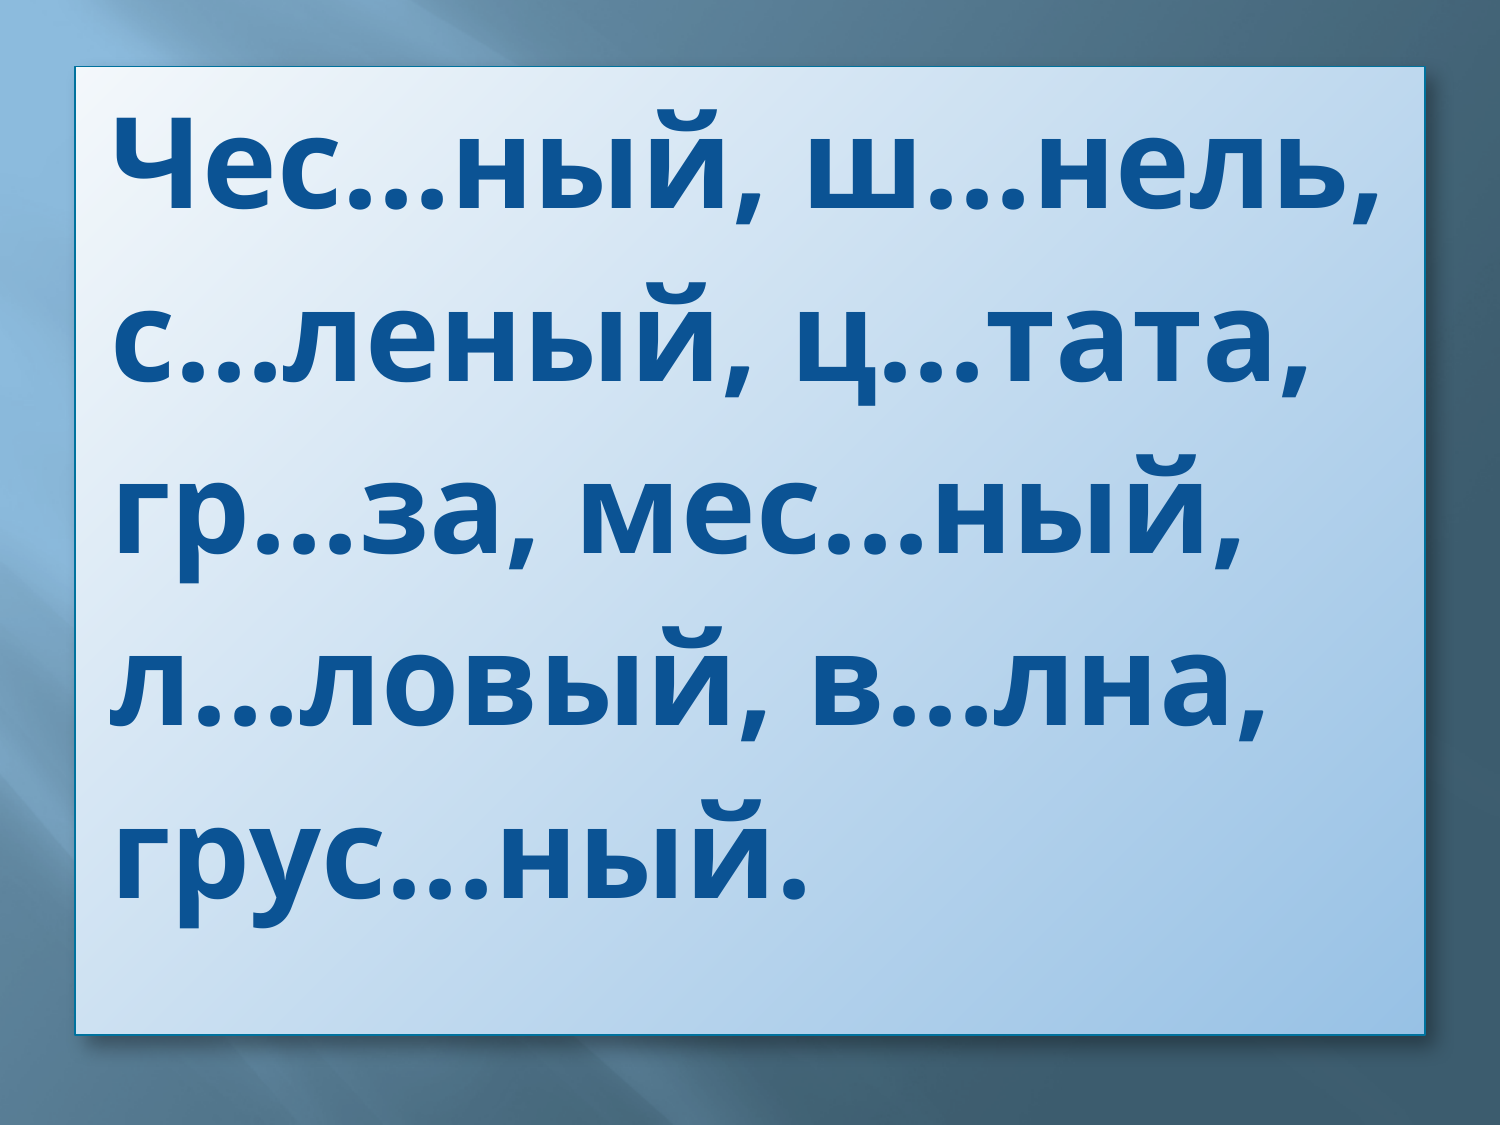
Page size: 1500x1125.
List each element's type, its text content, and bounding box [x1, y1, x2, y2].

list Чес…ный, ш…нель, с…леный, ц…тата, гр…за, мес…ный, л…ловый, в…лна, грус…ный. [74, 66, 1426, 1036]
